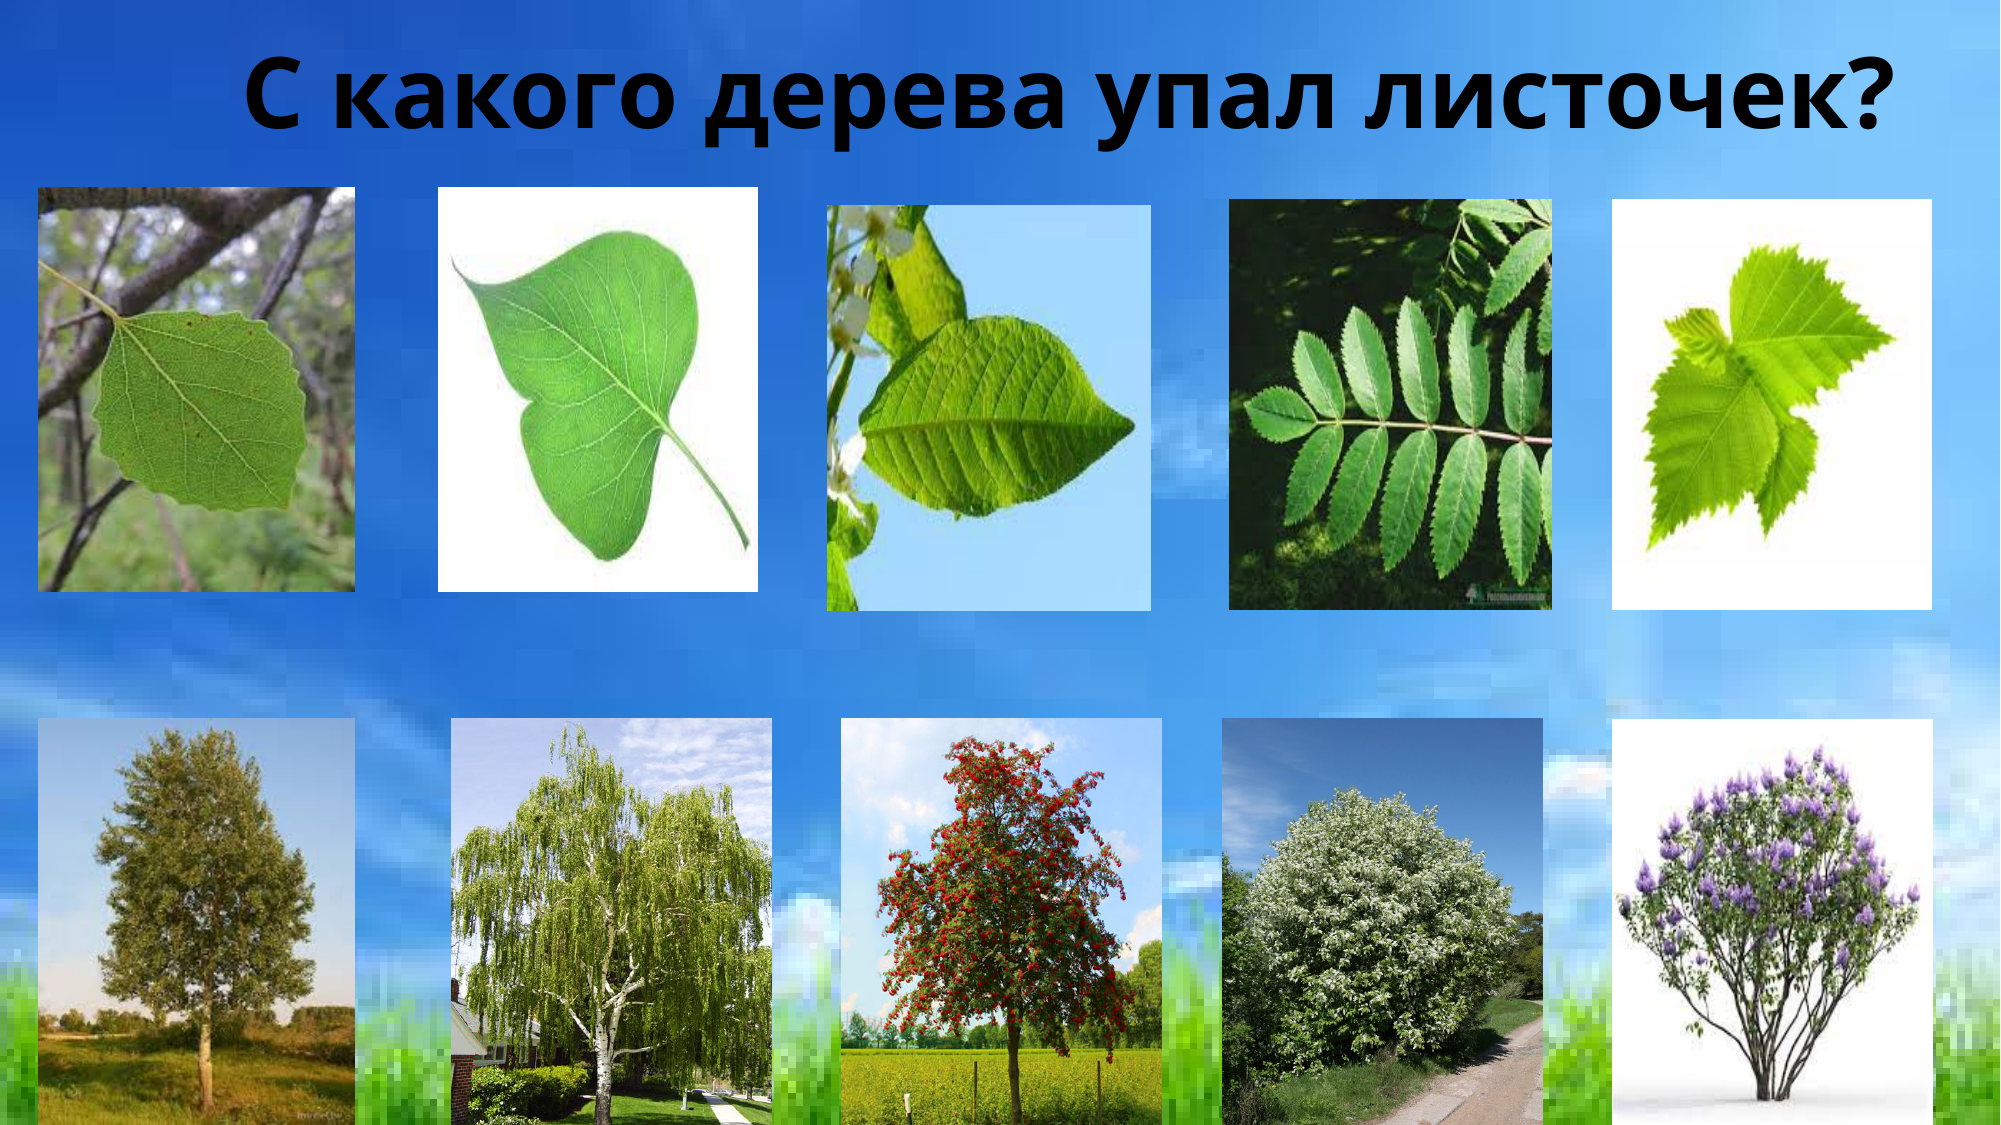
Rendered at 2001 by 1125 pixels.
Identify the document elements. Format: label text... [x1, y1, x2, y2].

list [451, 718, 772, 1125]
title С какого дерева упал листочек? [206, 27, 1932, 167]
picture [0, 0, 2001, 1125]
